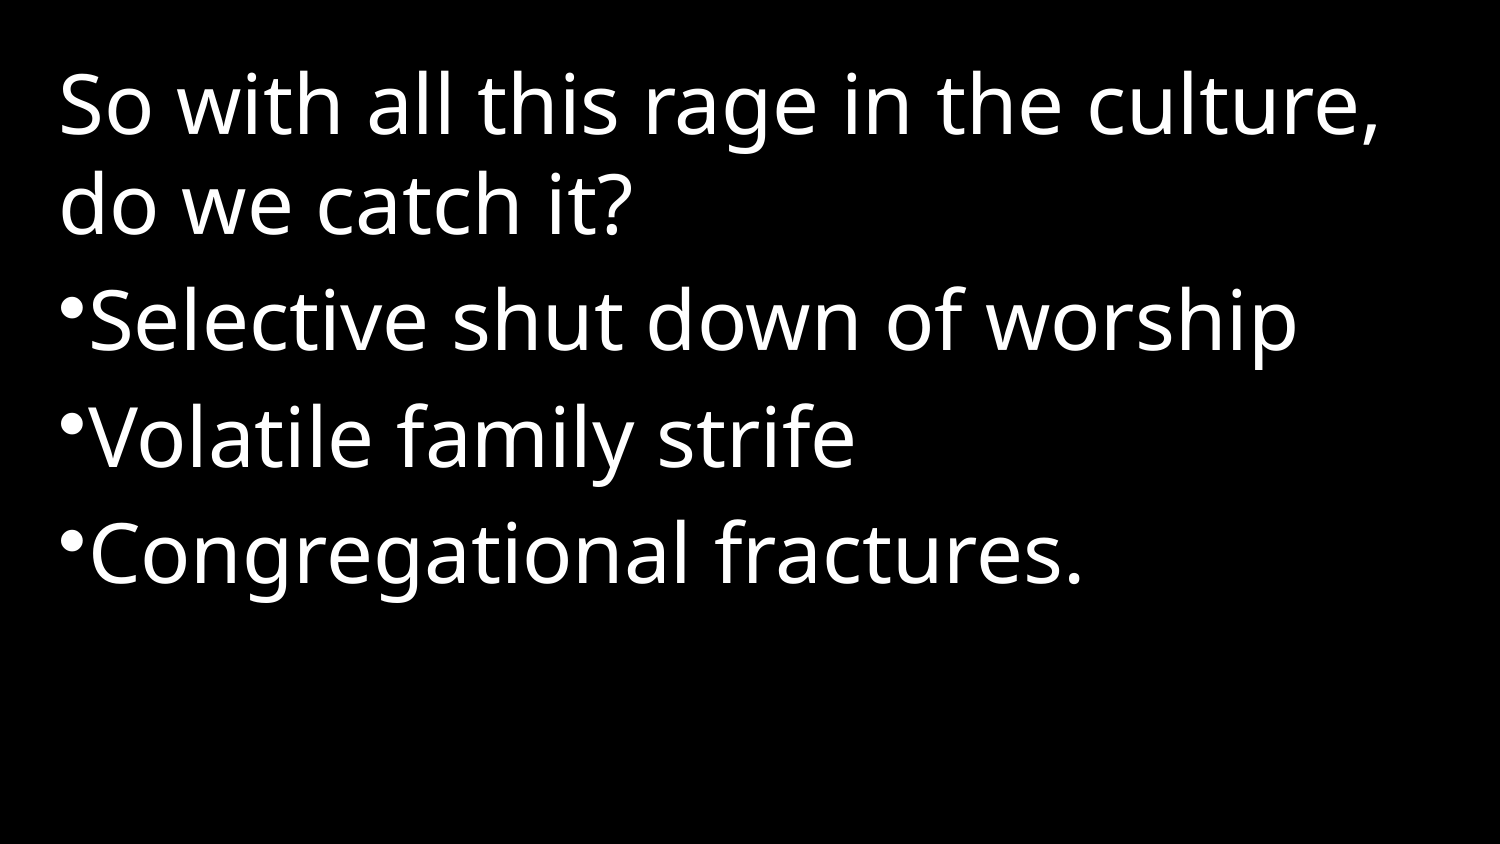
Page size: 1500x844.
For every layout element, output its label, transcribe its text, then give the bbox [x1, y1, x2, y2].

list So with all this rage in the culture, do we catch it? Selective shut down of worship Volatile family strife Congregational fractures. [50, 46, 1425, 810]
